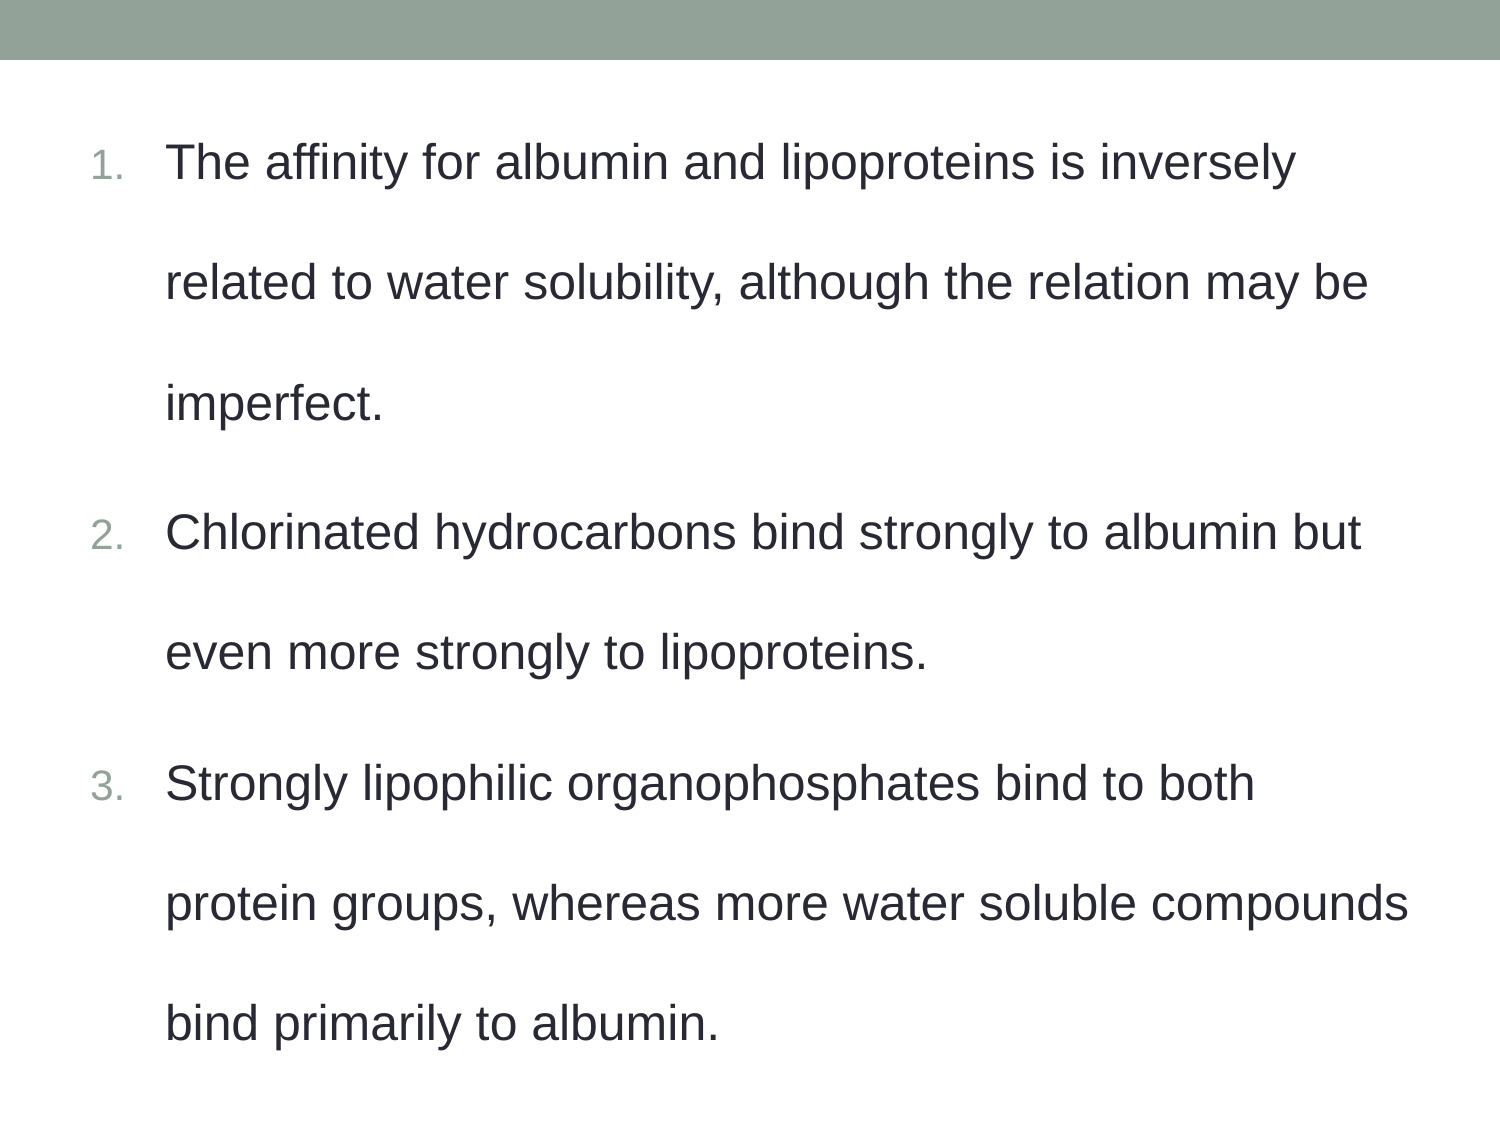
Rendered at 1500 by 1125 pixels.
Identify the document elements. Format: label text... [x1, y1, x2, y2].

list The affinity for albumin and lipoproteins is inversely related to water solubility, although the relation may be imperfect. Chlorinated hydrocarbons bind strongly to albumin but even more strongly to lipoproteins. Strongly lipophilic organophosphates bind to both protein groups, whereas more water soluble compounds bind primarily to albumin. [75, 62, 1425, 1075]
